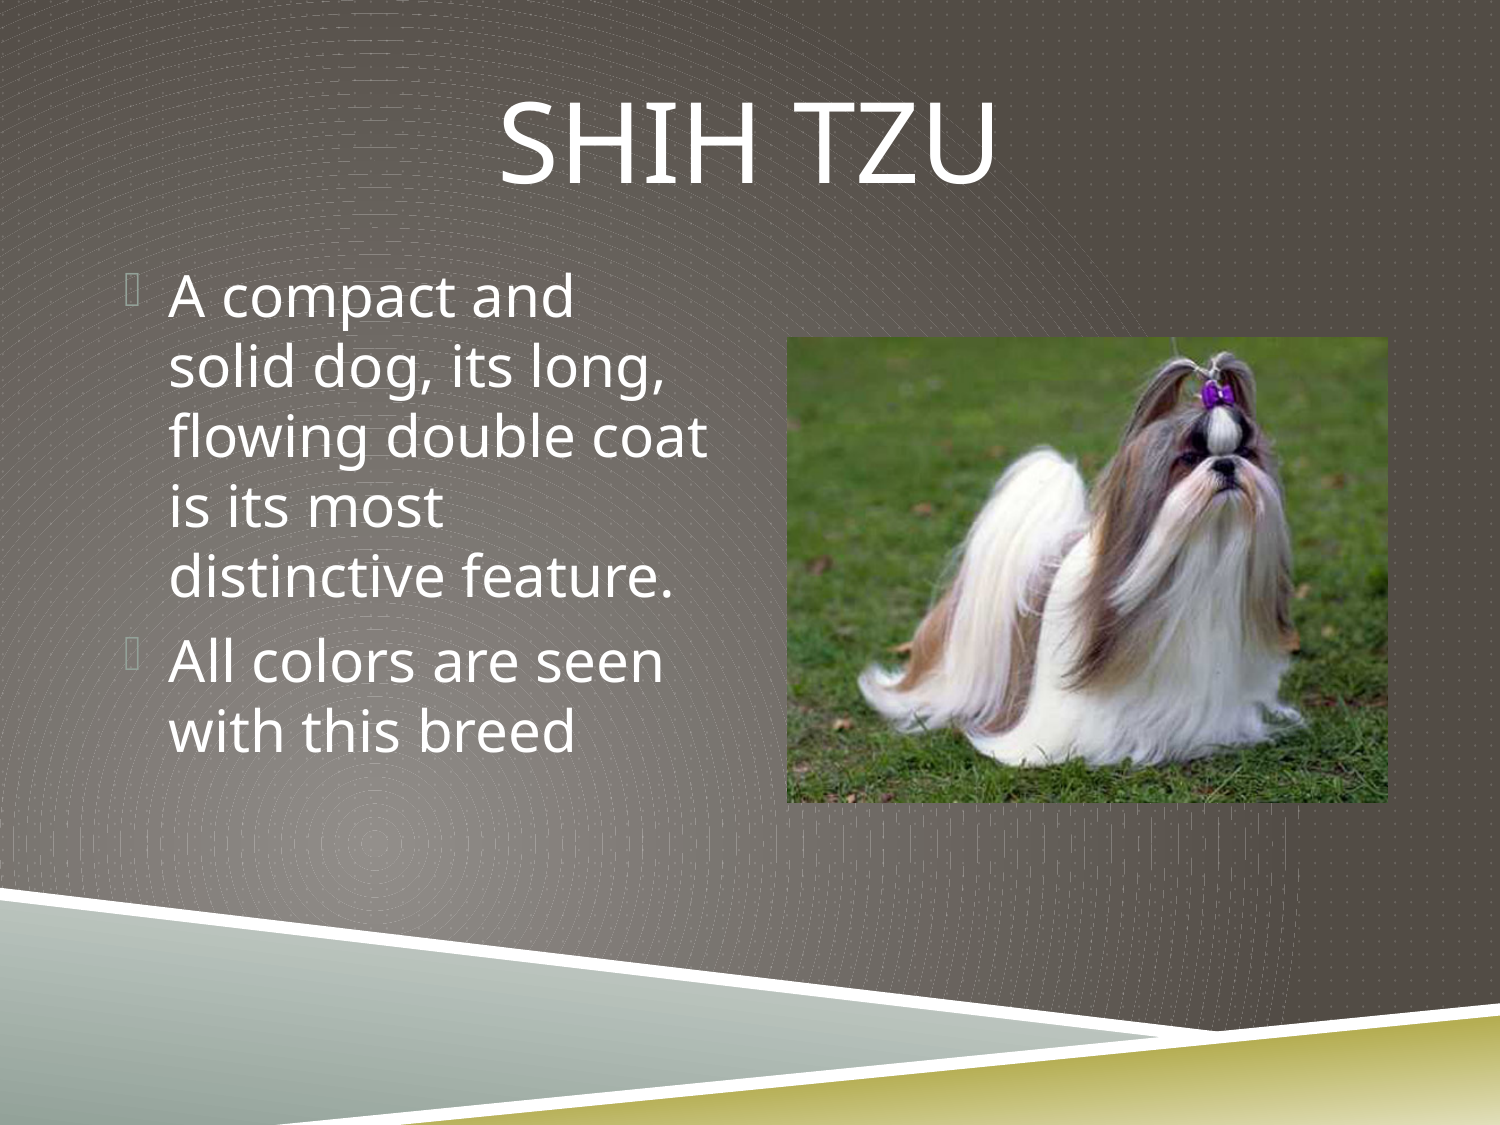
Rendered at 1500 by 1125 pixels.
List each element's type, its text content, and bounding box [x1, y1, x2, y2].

title Shih Tzu [112, 45, 1388, 233]
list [787, 337, 1388, 803]
list A compact and solid dog, its long, flowing double coat is its most distinctive feature. All colors are seen with this breed [112, 251, 713, 888]
